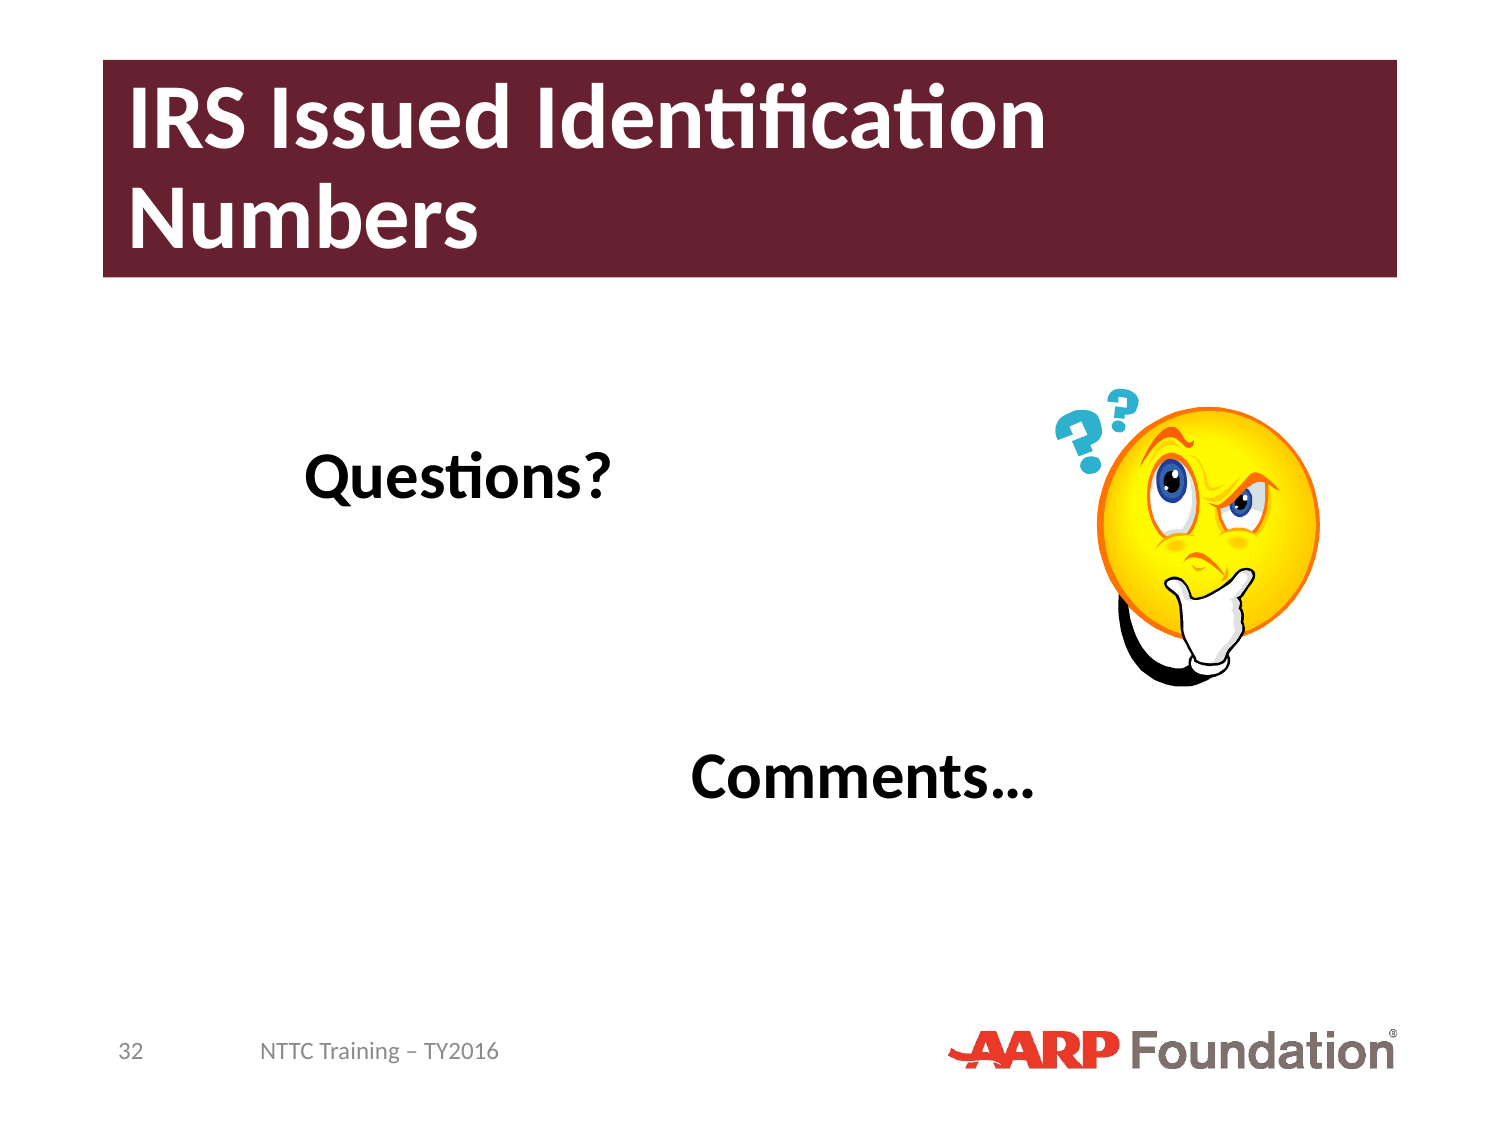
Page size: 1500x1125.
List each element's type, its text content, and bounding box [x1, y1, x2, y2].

title IRS Issued Identification Numbers [103, 59, 1397, 278]
footer NTTC Training – TY2016 [245, 1019, 812, 1080]
slide_number 32 [103, 1019, 208, 1080]
picture [1054, 387, 1321, 688]
picture [948, 1029, 1397, 1069]
text_box Questions? [289, 424, 629, 520]
text_box Comments… [676, 724, 1053, 820]
